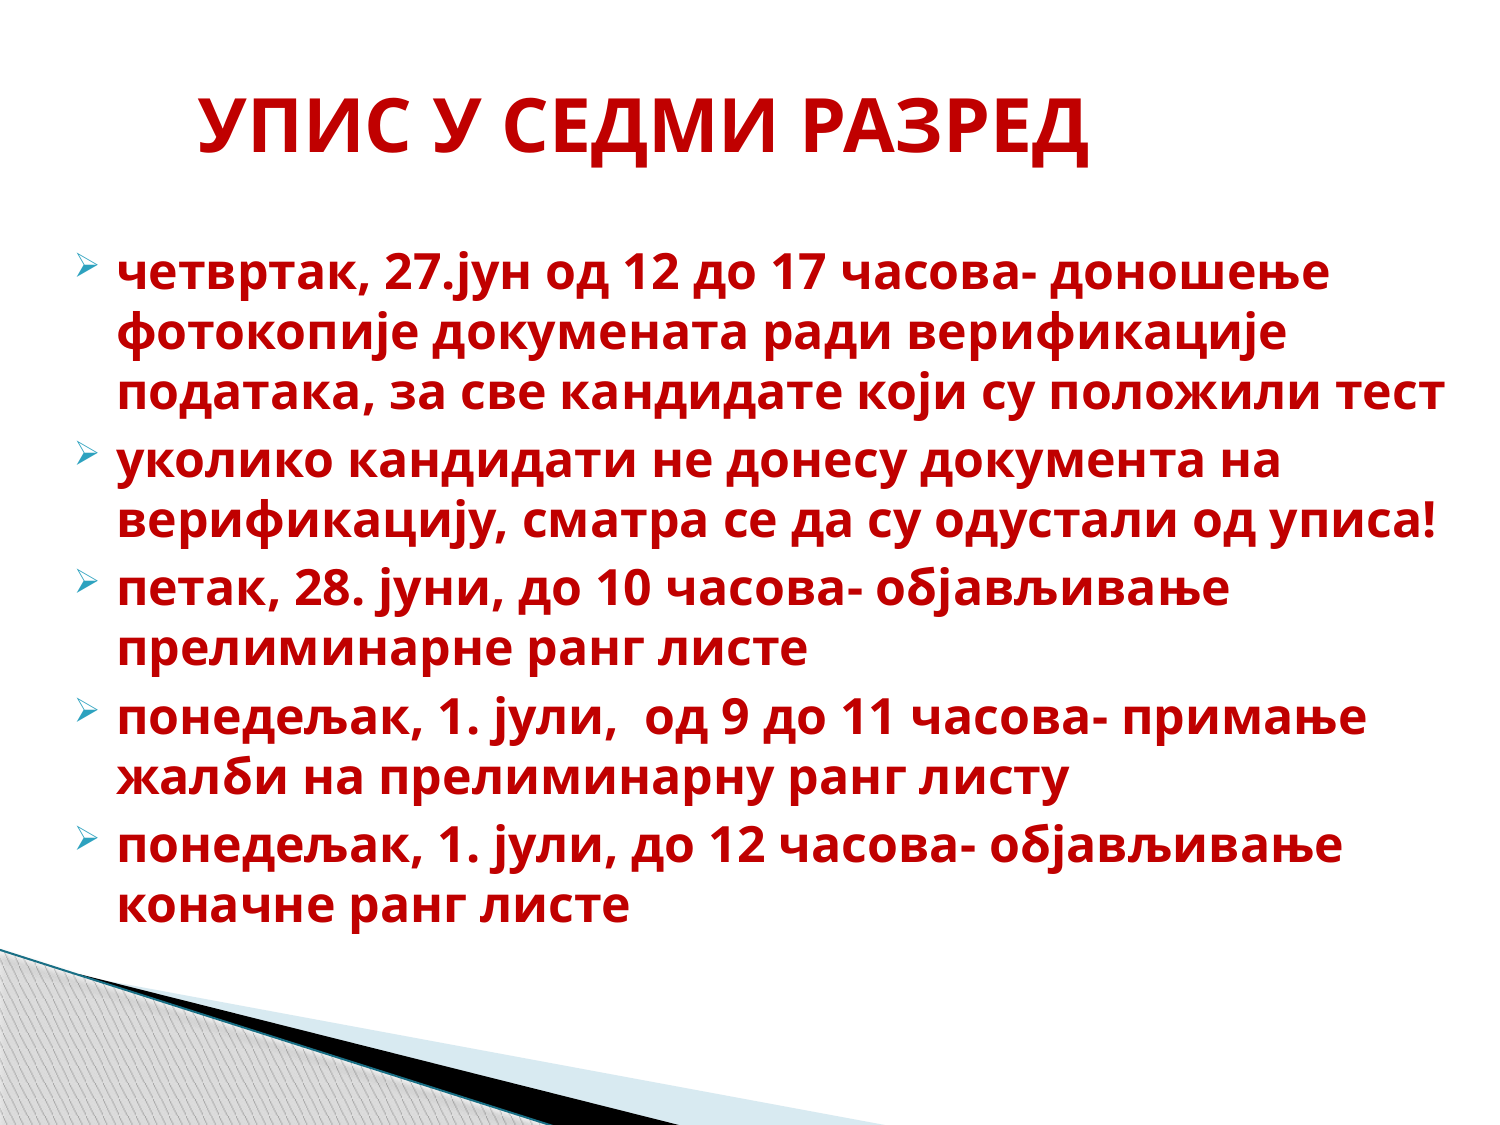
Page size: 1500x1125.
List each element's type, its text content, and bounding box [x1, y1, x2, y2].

title УПИС У СЕДМИ РАЗРЕД [183, 70, 1500, 176]
list четвртак, 27.јун од 12 до 17 часова- доношење фотокопије докумената ради верификације података, за све кандидате који су положили тест уколико кандидати не донесу документа на верификацију, сматра се да су одустали од уписа! петак, 28. јуни, до 10 часова- објављивање прелиминарне ранг листе понедељак, 1. јули, од 9 до 11 часова- примање жалби на прелиминарну ранг листу понедељак, 1. јули, до 12 часова- објављивање коначне ранг листе [41, 231, 1477, 1103]
